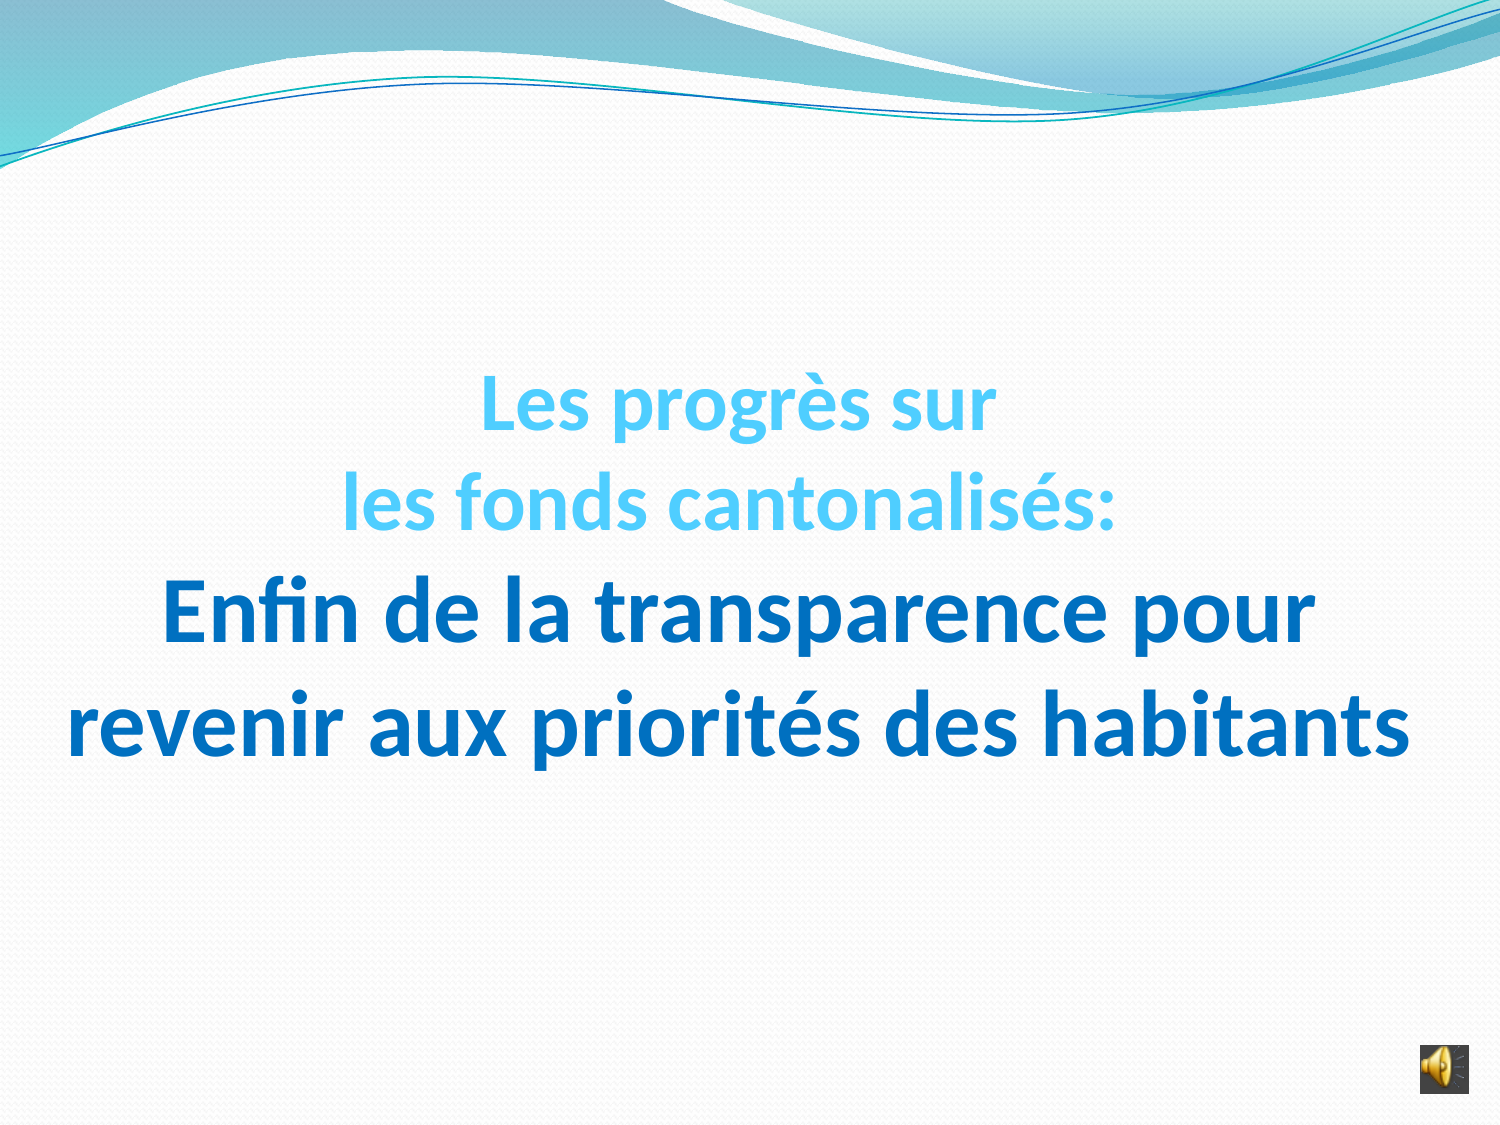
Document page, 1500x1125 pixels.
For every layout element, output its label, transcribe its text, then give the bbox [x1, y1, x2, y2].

picture [1419, 1044, 1470, 1095]
title Les progrès sur les fonds cantonalisés: Enfin de la transparence pour revenir aux priorités des habitants [64, 326, 1415, 776]
